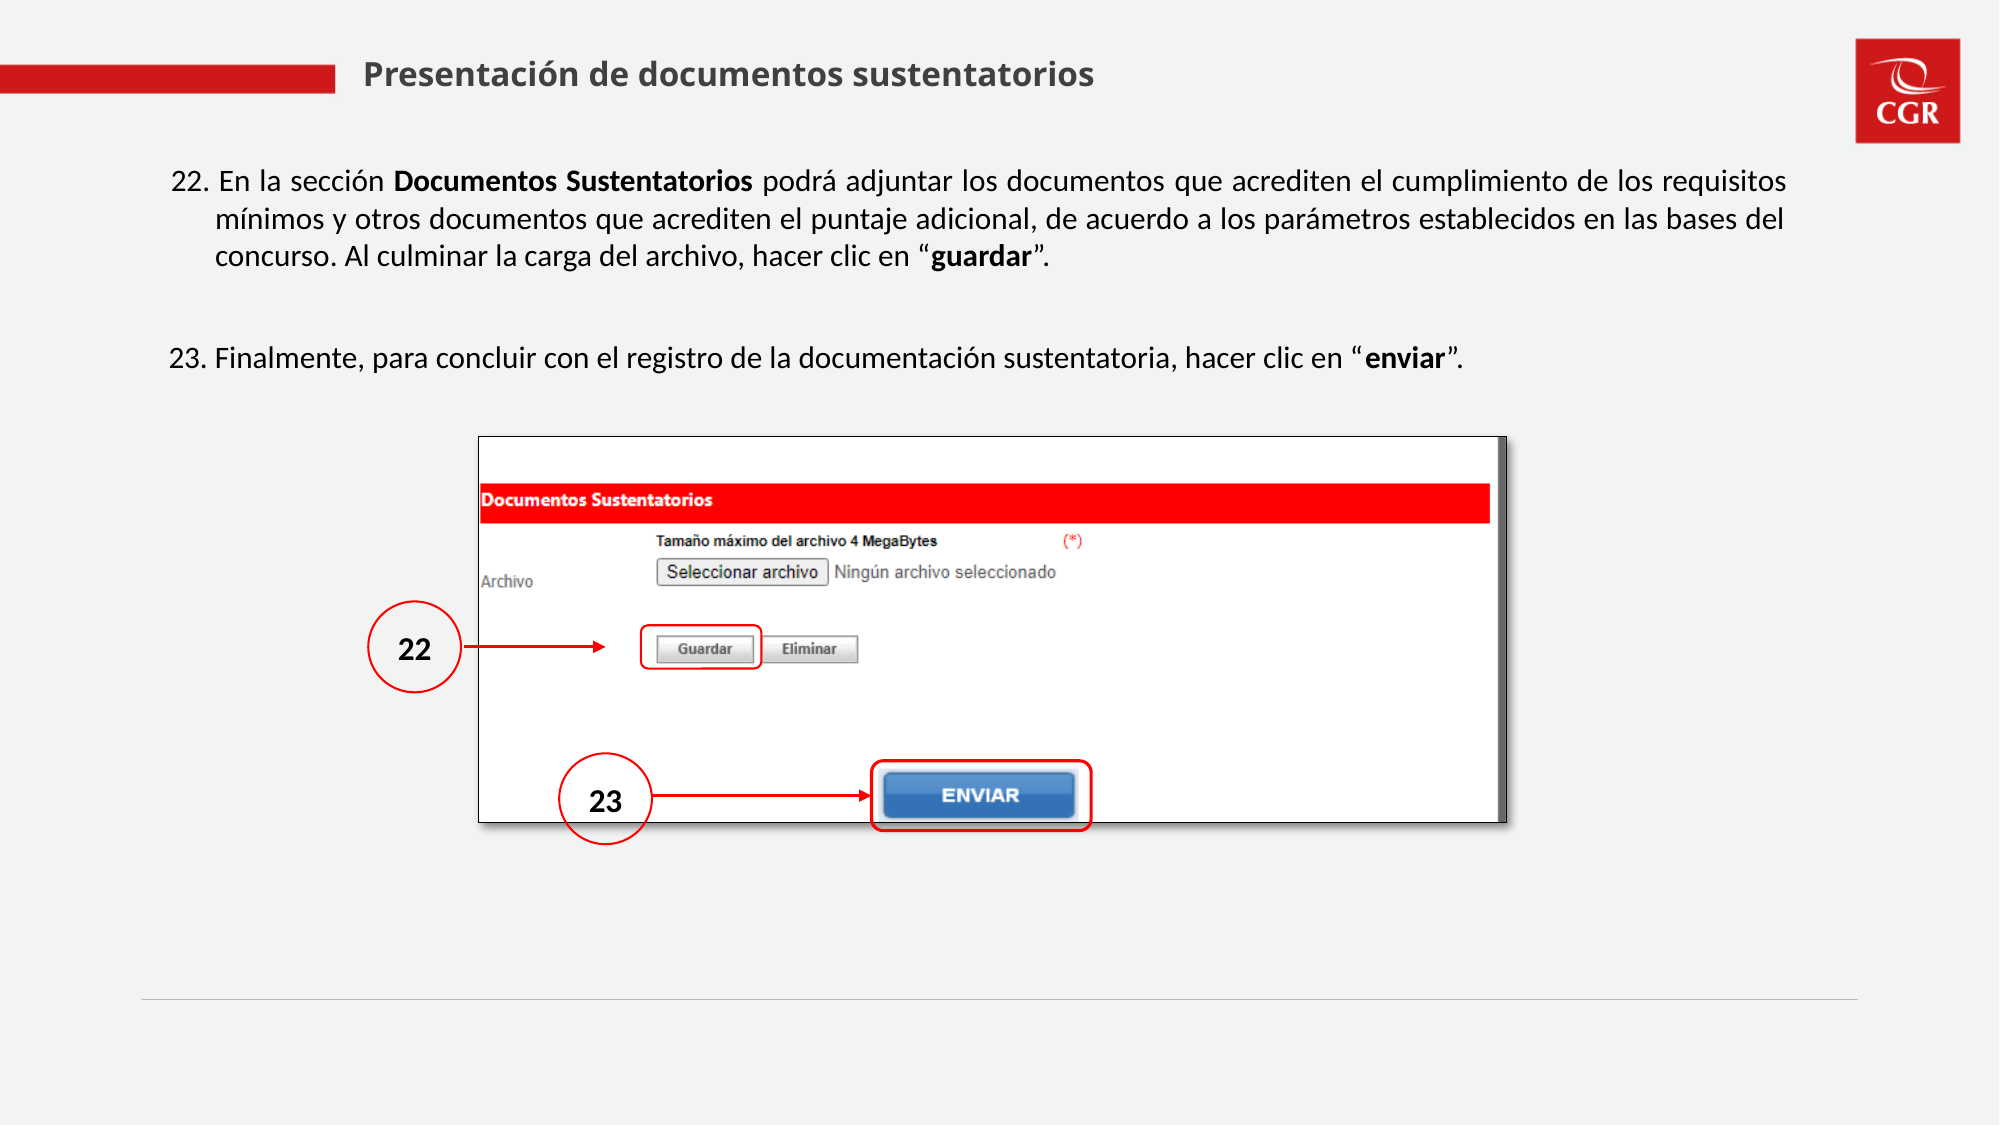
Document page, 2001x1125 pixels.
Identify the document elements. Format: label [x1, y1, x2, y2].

text_box [368, 437, 1506, 845]
picture [0, 0, 2000, 1125]
